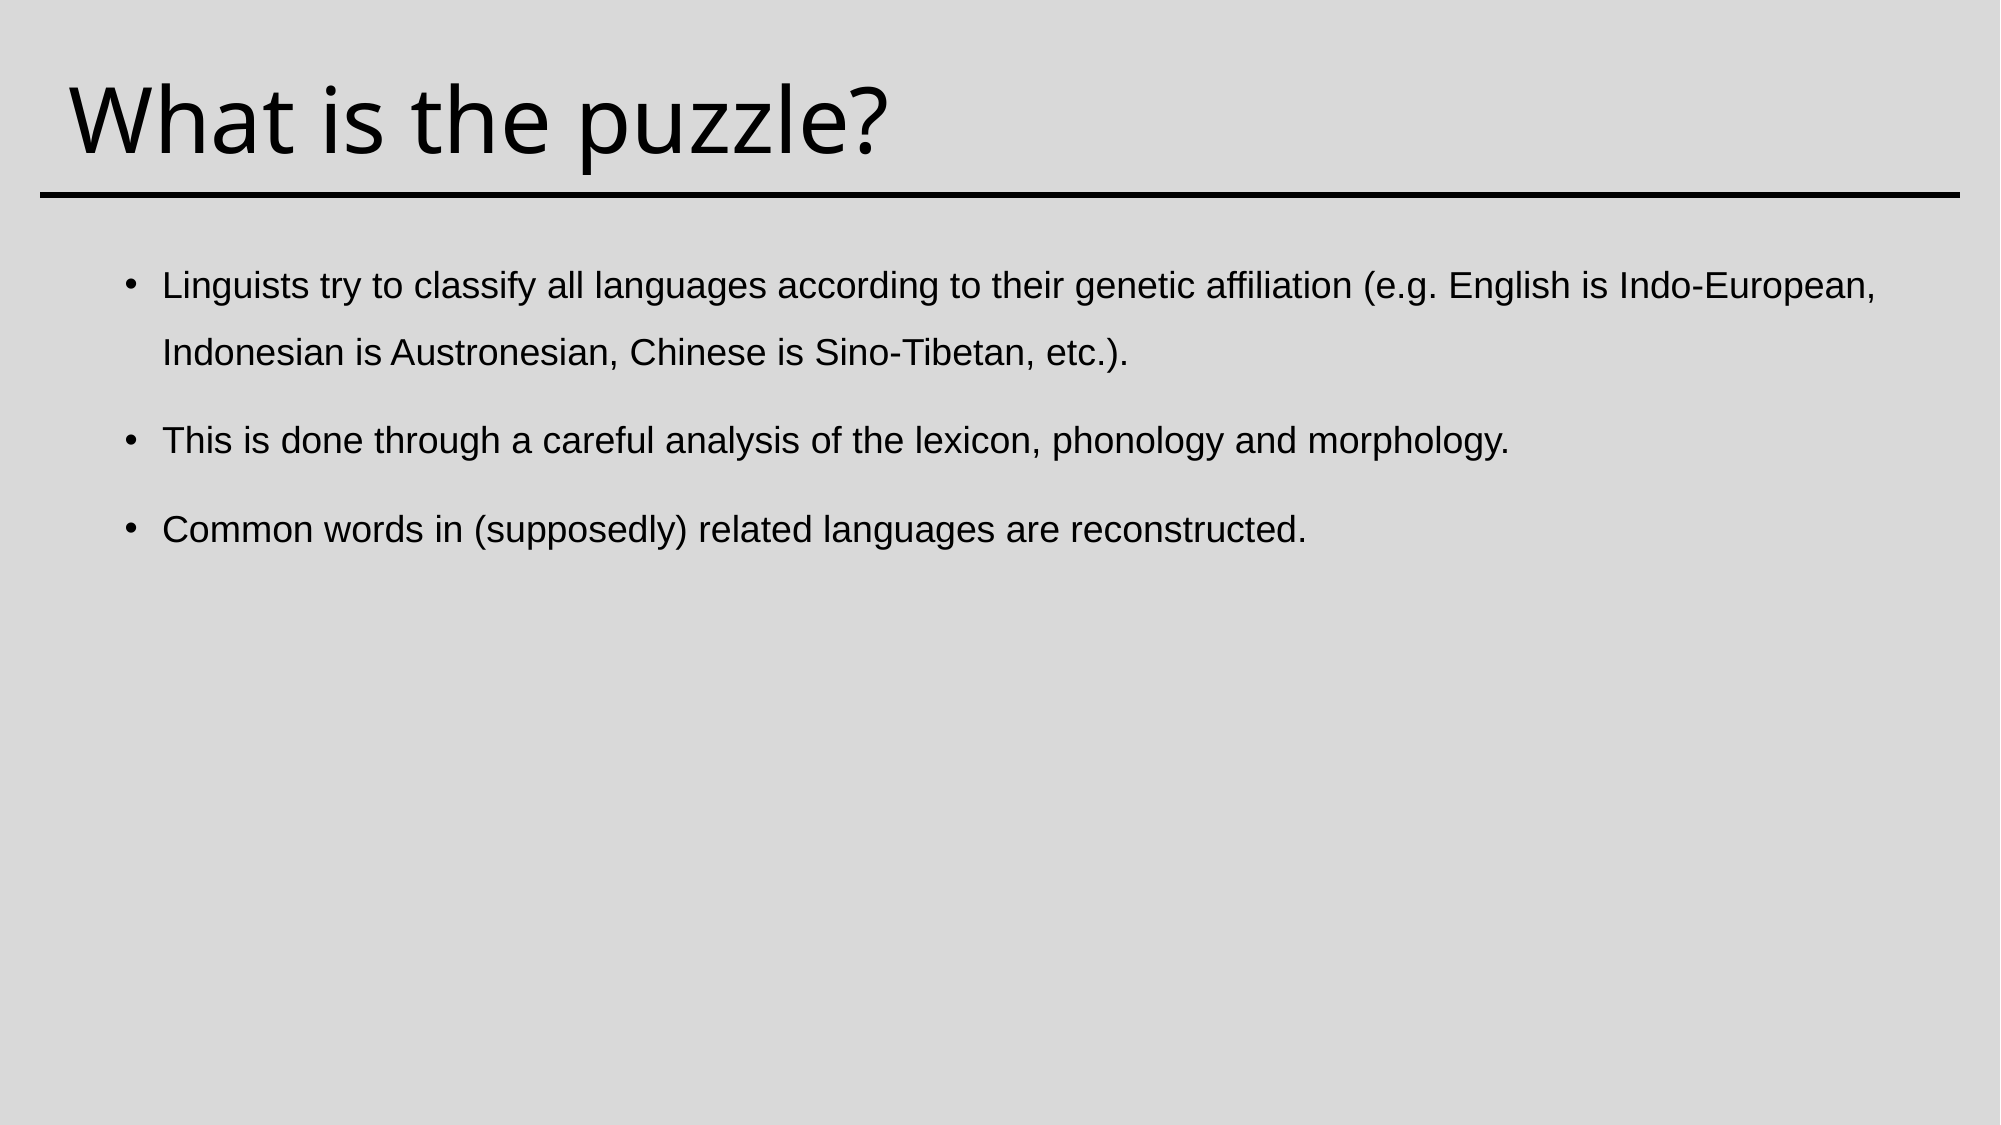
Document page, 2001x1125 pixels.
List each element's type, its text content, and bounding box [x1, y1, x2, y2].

title What is the puzzle? [54, 66, 1839, 183]
list Linguists try to classify all languages according to their genetic affiliation (e.g. English is Indo-European, Indonesian is Austronesian, Chinese is Sino-Tibetan, etc.). This is done through a careful analysis of the lexicon, phonology and morphology. Common words in (supposedly) related languages are reconstructed. [109, 230, 1947, 605]
